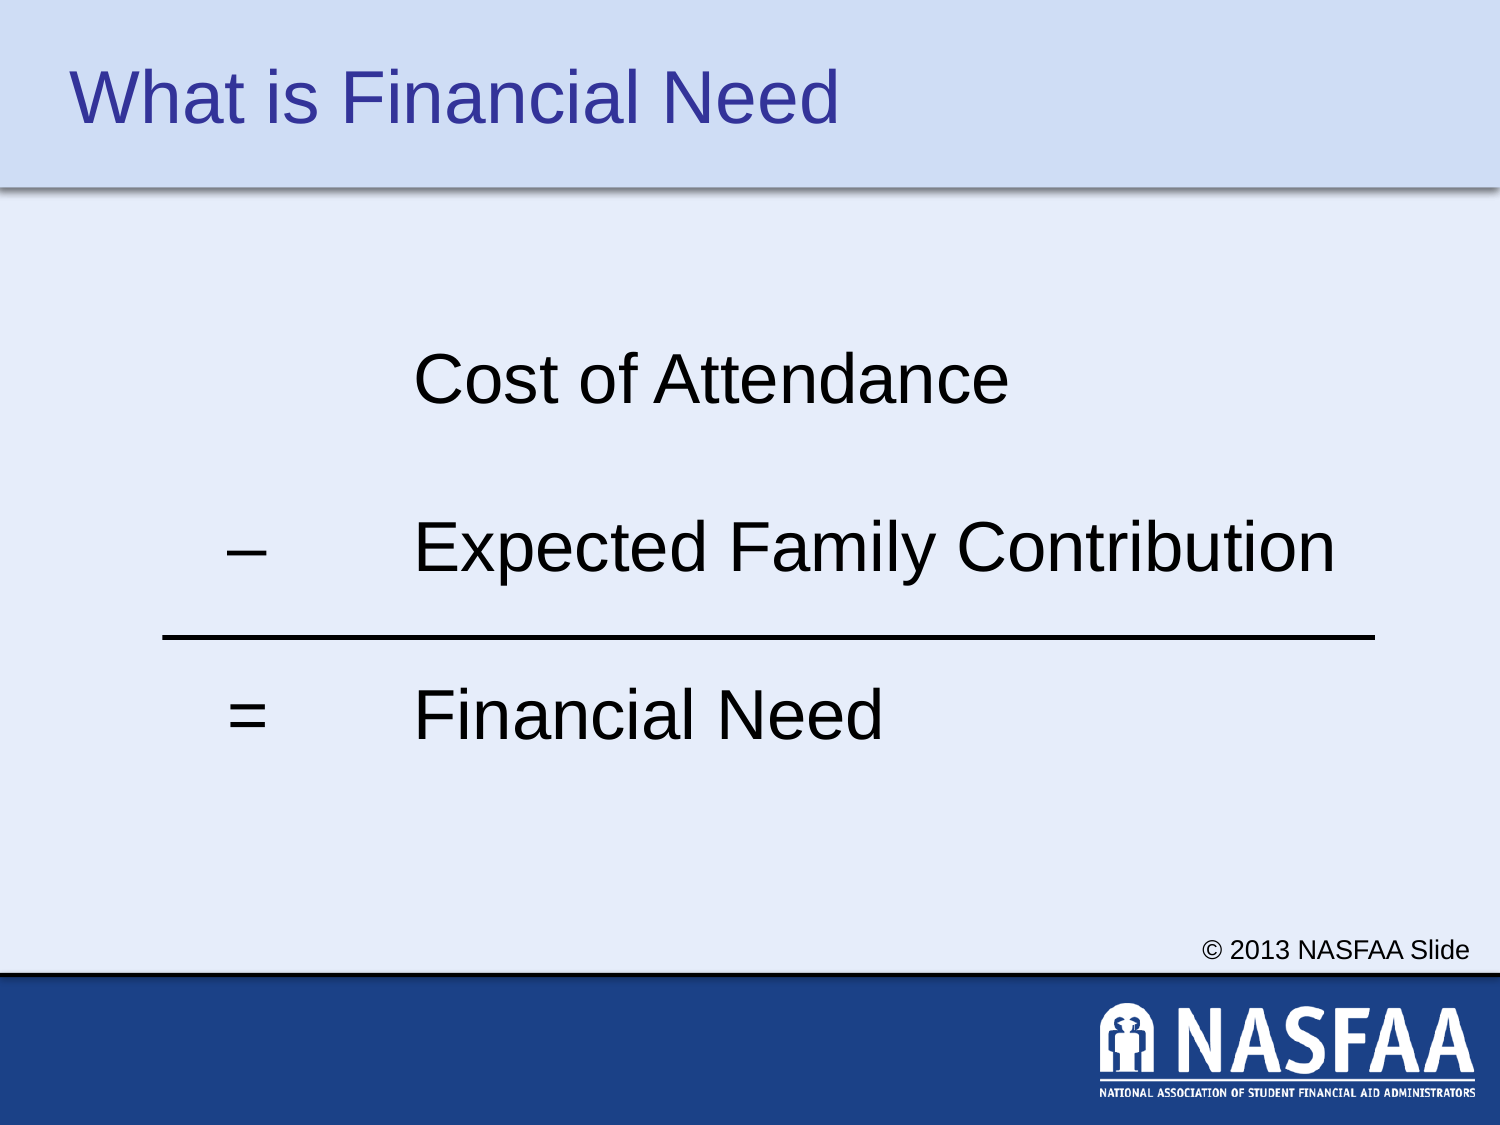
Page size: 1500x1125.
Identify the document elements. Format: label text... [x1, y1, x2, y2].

picture [1100, 1003, 1475, 1097]
list Cost of Attendance – Expected Family Contribution = Financial Need [199, 324, 1401, 913]
title What is Financial Need [61, 0, 1451, 188]
